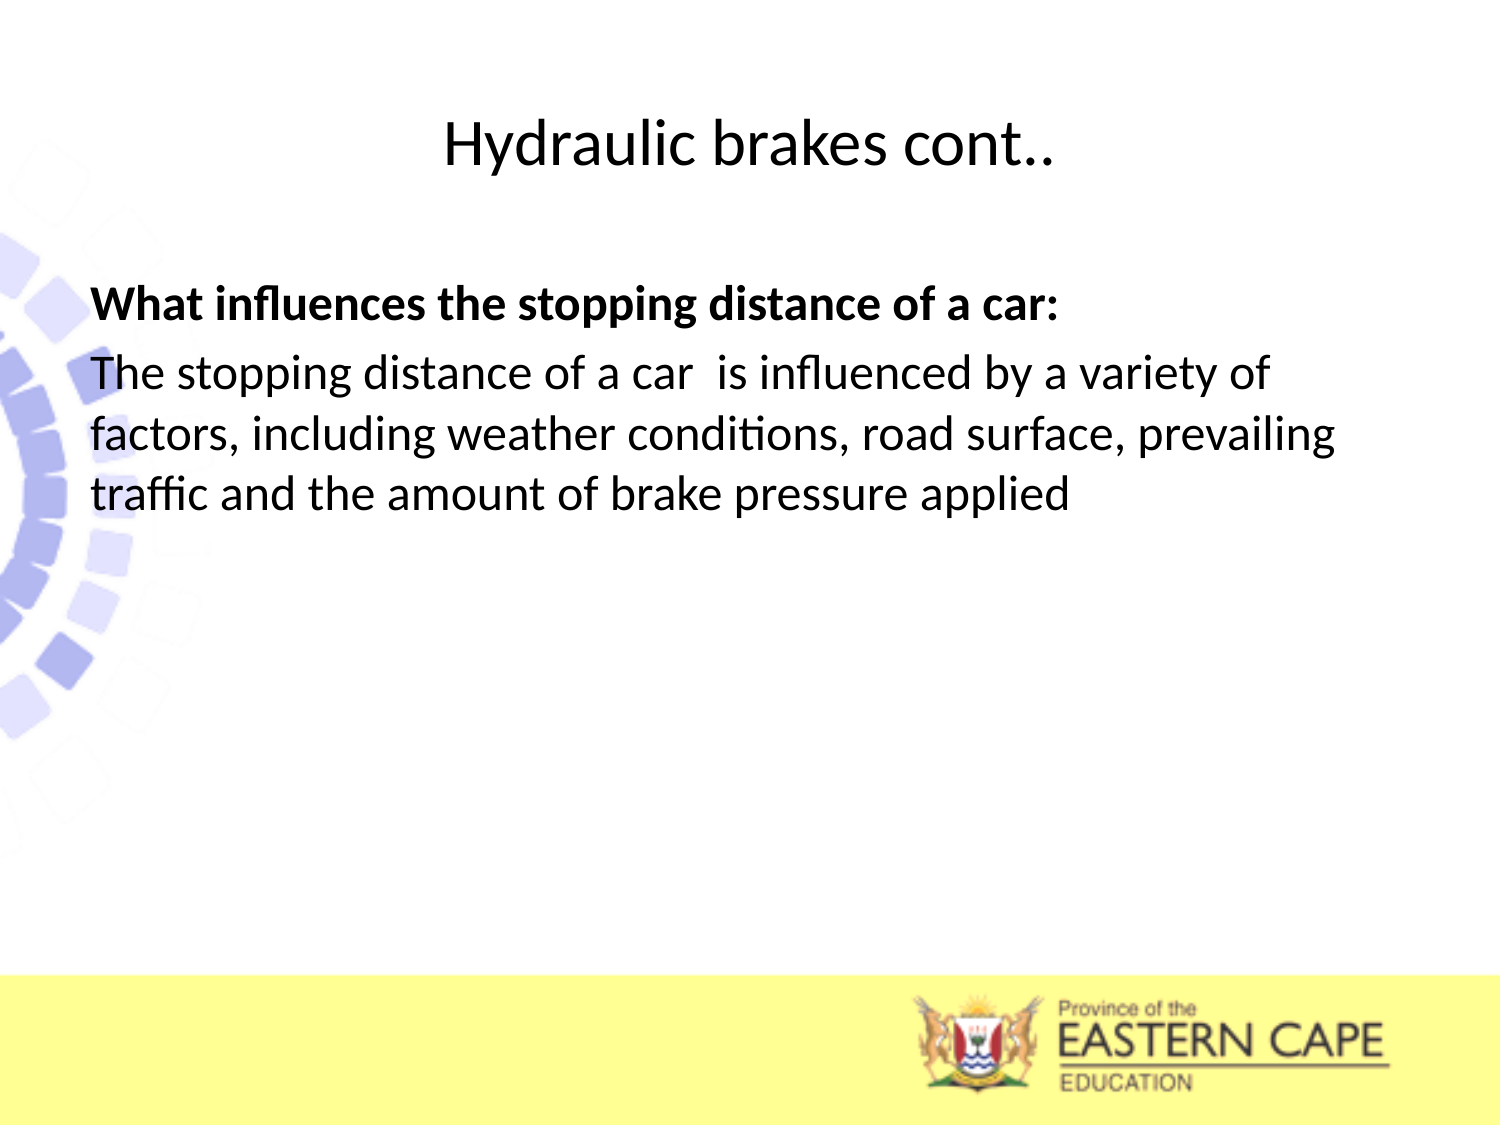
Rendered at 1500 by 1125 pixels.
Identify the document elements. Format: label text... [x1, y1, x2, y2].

list What influences the stopping distance of a car: The stopping distance of a car is influenced by a variety of factors, including weather conditions, road surface, prevailing traffic and the amount of brake pressure applied [75, 262, 1375, 938]
title Hydraulic brakes cont.. [75, 45, 1425, 233]
picture [0, 0, 1500, 1125]
